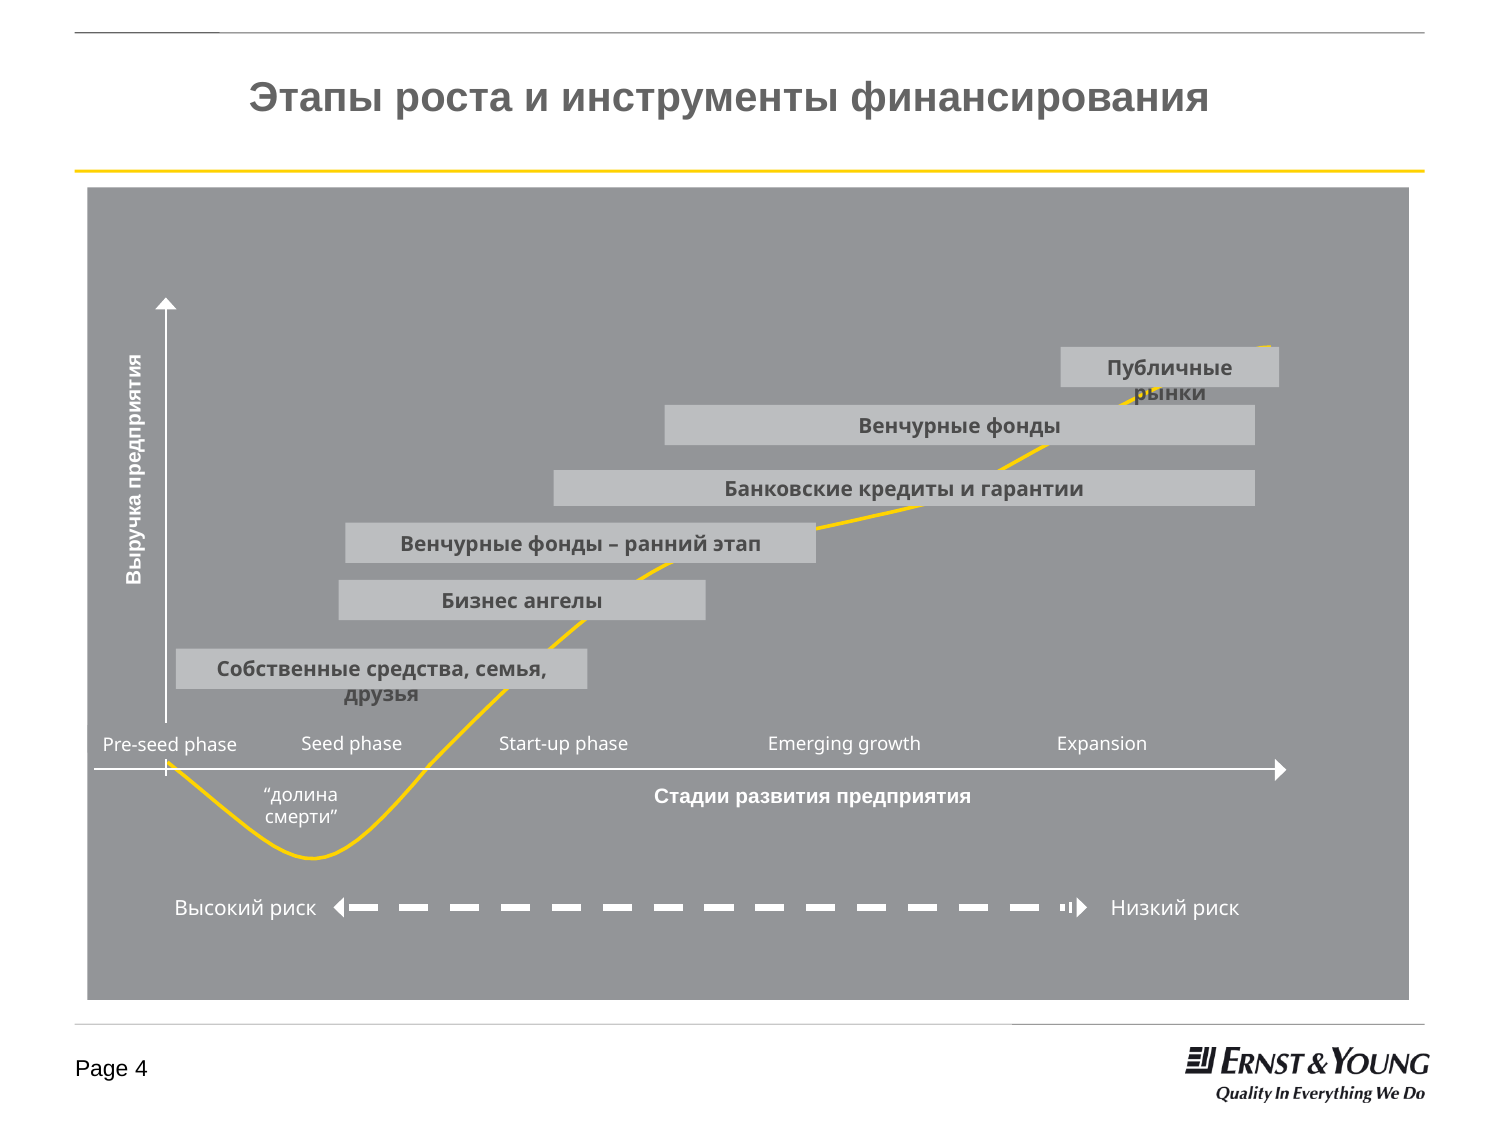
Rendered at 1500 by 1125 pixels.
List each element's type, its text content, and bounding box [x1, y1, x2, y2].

text_box [1076, 897, 1088, 918]
text_box Банковские кредиты и гарантии [553, 470, 1255, 506]
text_box Венчурные фонды – ранний этап [345, 522, 816, 563]
text_box [87, 187, 1409, 1000]
text_box [155, 297, 177, 310]
text_box Собственные средства, семья, друзья [175, 648, 588, 689]
text_box [257, 835, 364, 859]
text_box Высокий риск [159, 887, 332, 928]
text_box “долина смерти” [212, 774, 390, 835]
text_box Стадии развития предприятия [639, 774, 987, 815]
picture [1185, 1047, 1430, 1103]
text_box [253, 835, 347, 862]
text_box [167, 762, 430, 769]
text_box Публичные рынки [1060, 346, 1280, 388]
text_box Низкий риск [1095, 887, 1255, 928]
text_box Pre-seed phase [87, 725, 269, 753]
text_box [1274, 758, 1287, 781]
text_box [177, 770, 426, 810]
text_box [428, 689, 584, 766]
text_box [551, 506, 952, 687]
text_box Expansion [1034, 723, 1171, 760]
text_box Венчурные фонды [664, 404, 1255, 446]
text_box Этапы роста и инструменты финансирования [233, 62, 1226, 128]
text_box [333, 897, 344, 918]
text_box [1124, 388, 1189, 404]
text_box Seed phase [277, 723, 426, 760]
text_box [1000, 446, 1073, 470]
text_box Выручка предприятия [112, 339, 153, 601]
text_box Бизнес ангелы [338, 579, 706, 621]
text_box Start-up phase [472, 723, 656, 760]
text_box Emerging growth [737, 723, 952, 760]
